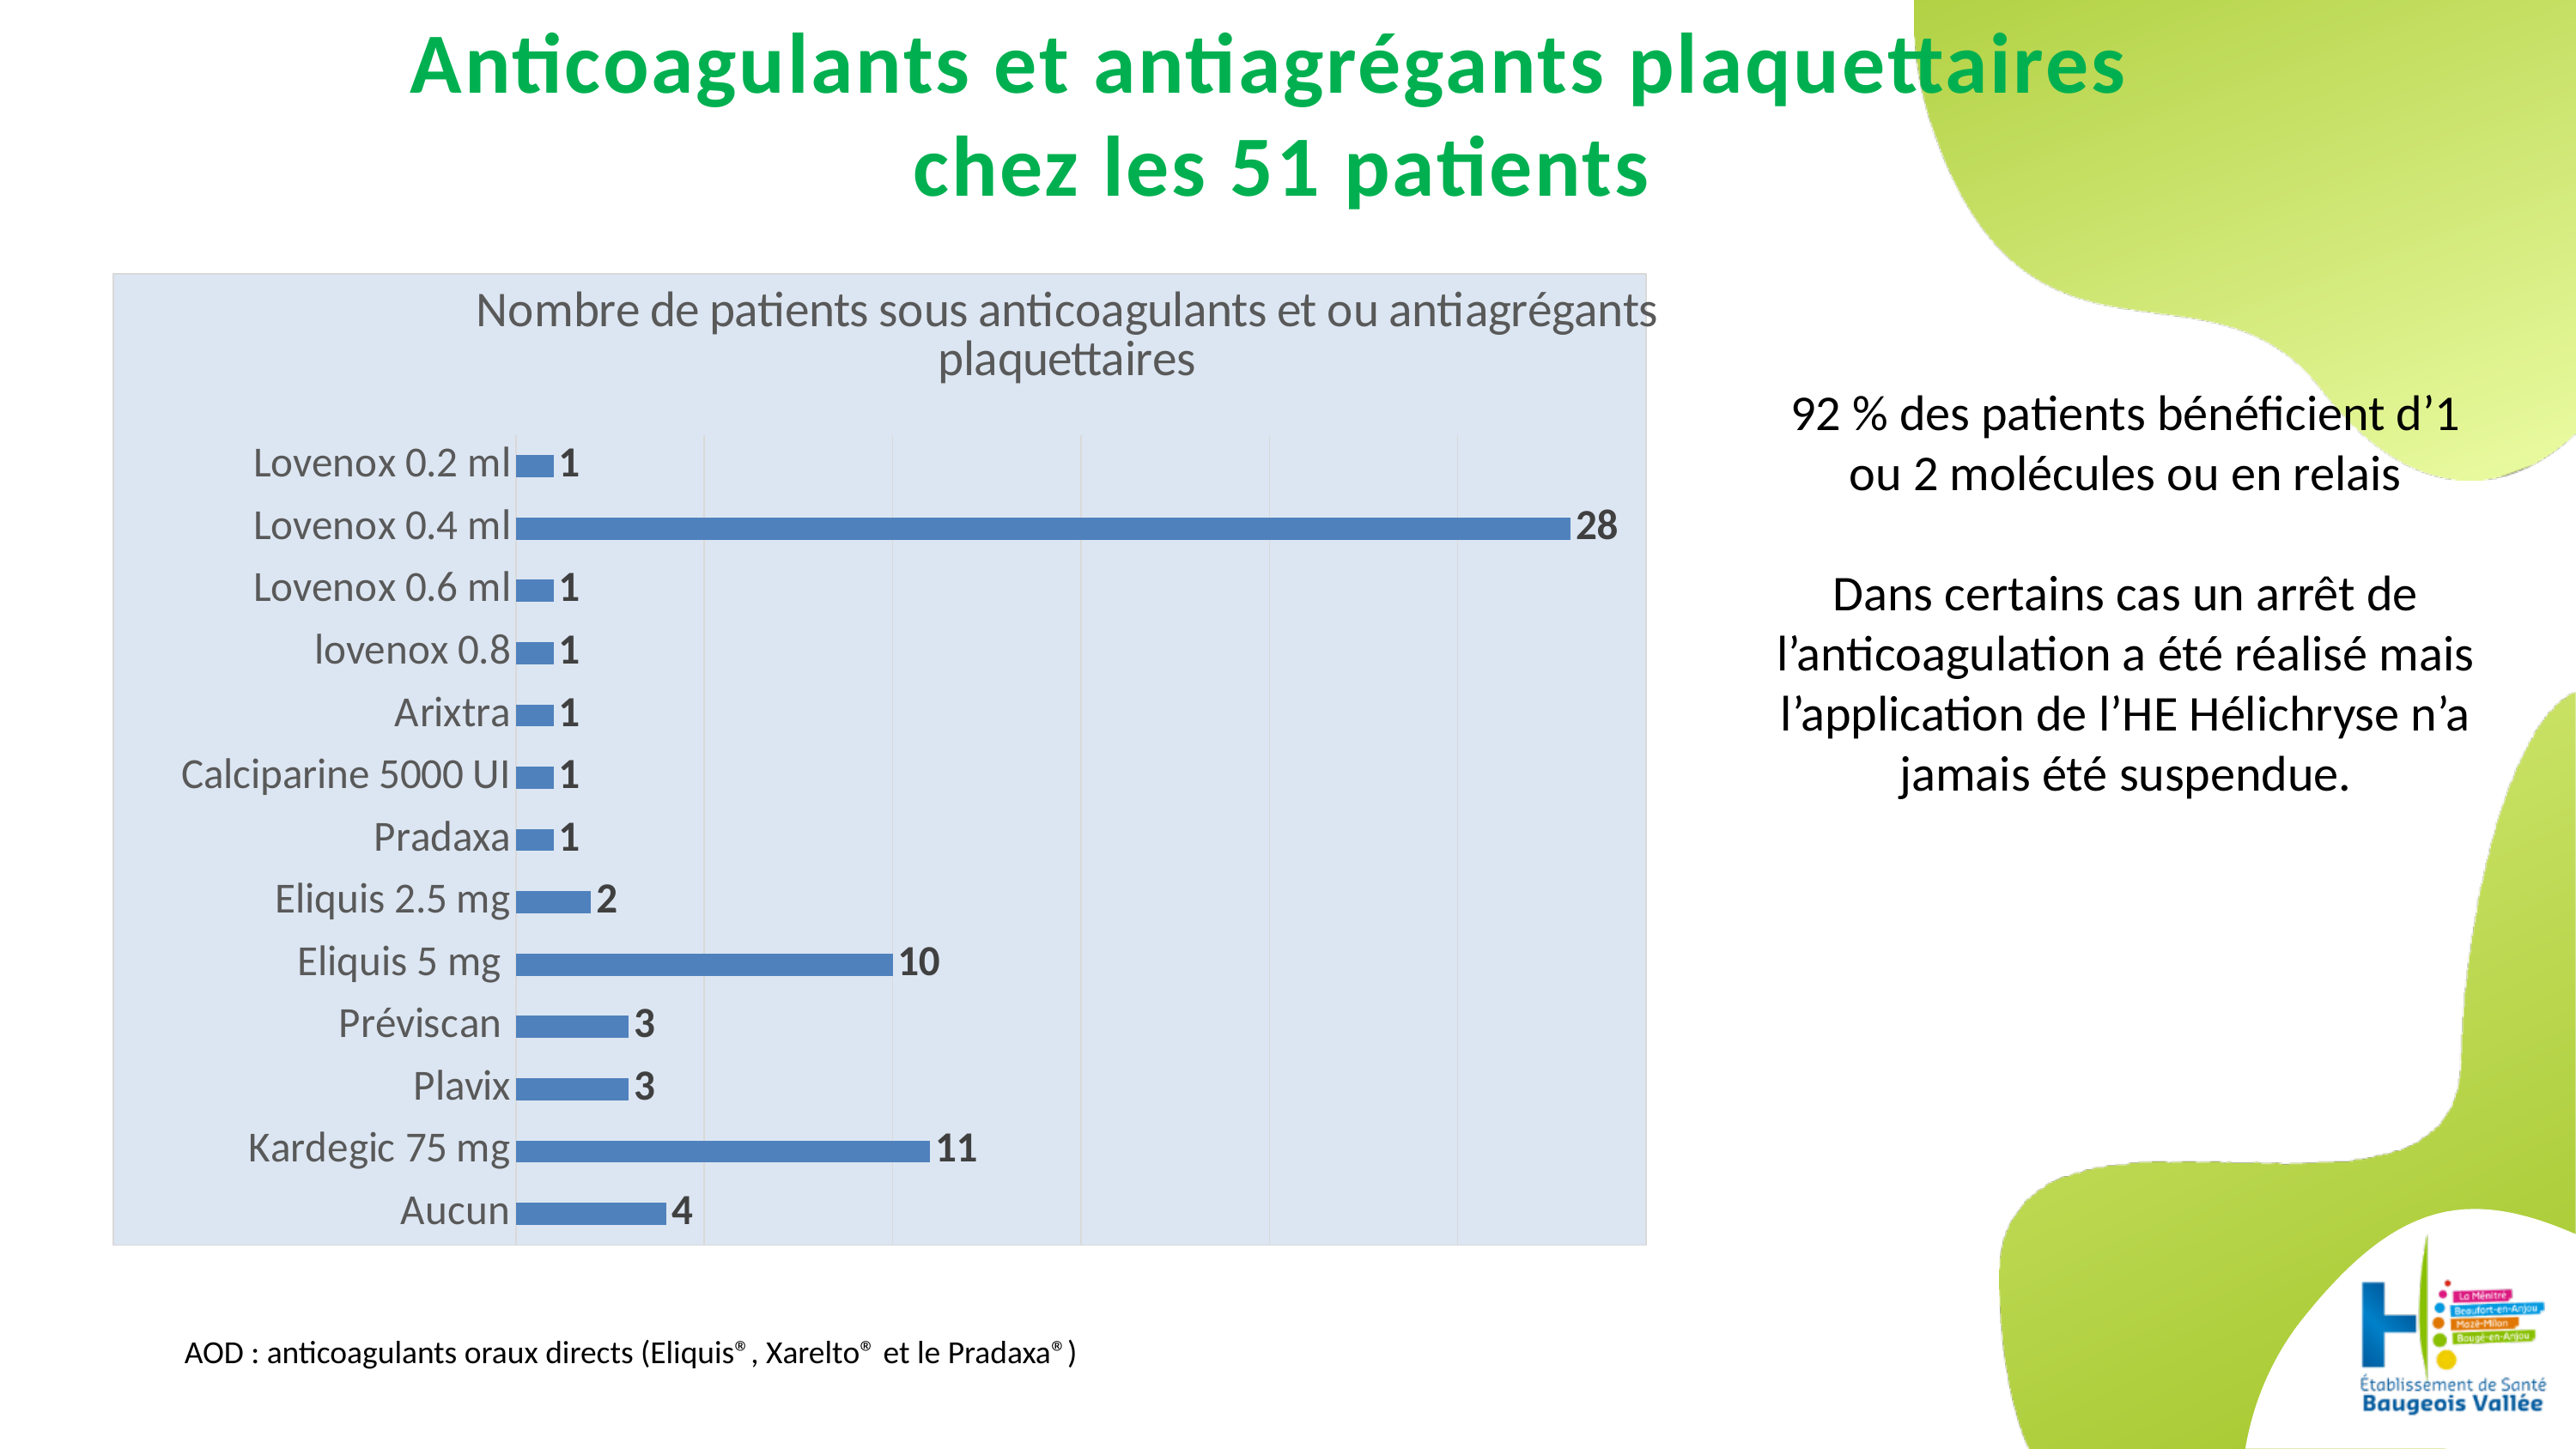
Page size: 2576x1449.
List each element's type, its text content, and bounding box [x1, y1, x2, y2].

picture [1999, 692, 2576, 1449]
text_box 92 % des patients bénéficient d’1 ou 2 molécules ou en relais Dans certains cas un arrêt de l’anticoagulation a été réalisé mais l’application de l’HE Hélichryse n’a jamais été suspendue. [1749, 373, 2502, 893]
chart [112, 272, 1675, 1246]
text_box AOD : anticoagulants oraux directs (Eliquis®, Xarelto® et le Pradaxa®) [172, 1325, 1417, 1377]
title Anticoagulants et antiagrégants plaquettaires chez les 51 patients [107, 5, 1910, 250]
picture [1914, 0, 2576, 481]
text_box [2245, 1198, 2576, 1449]
